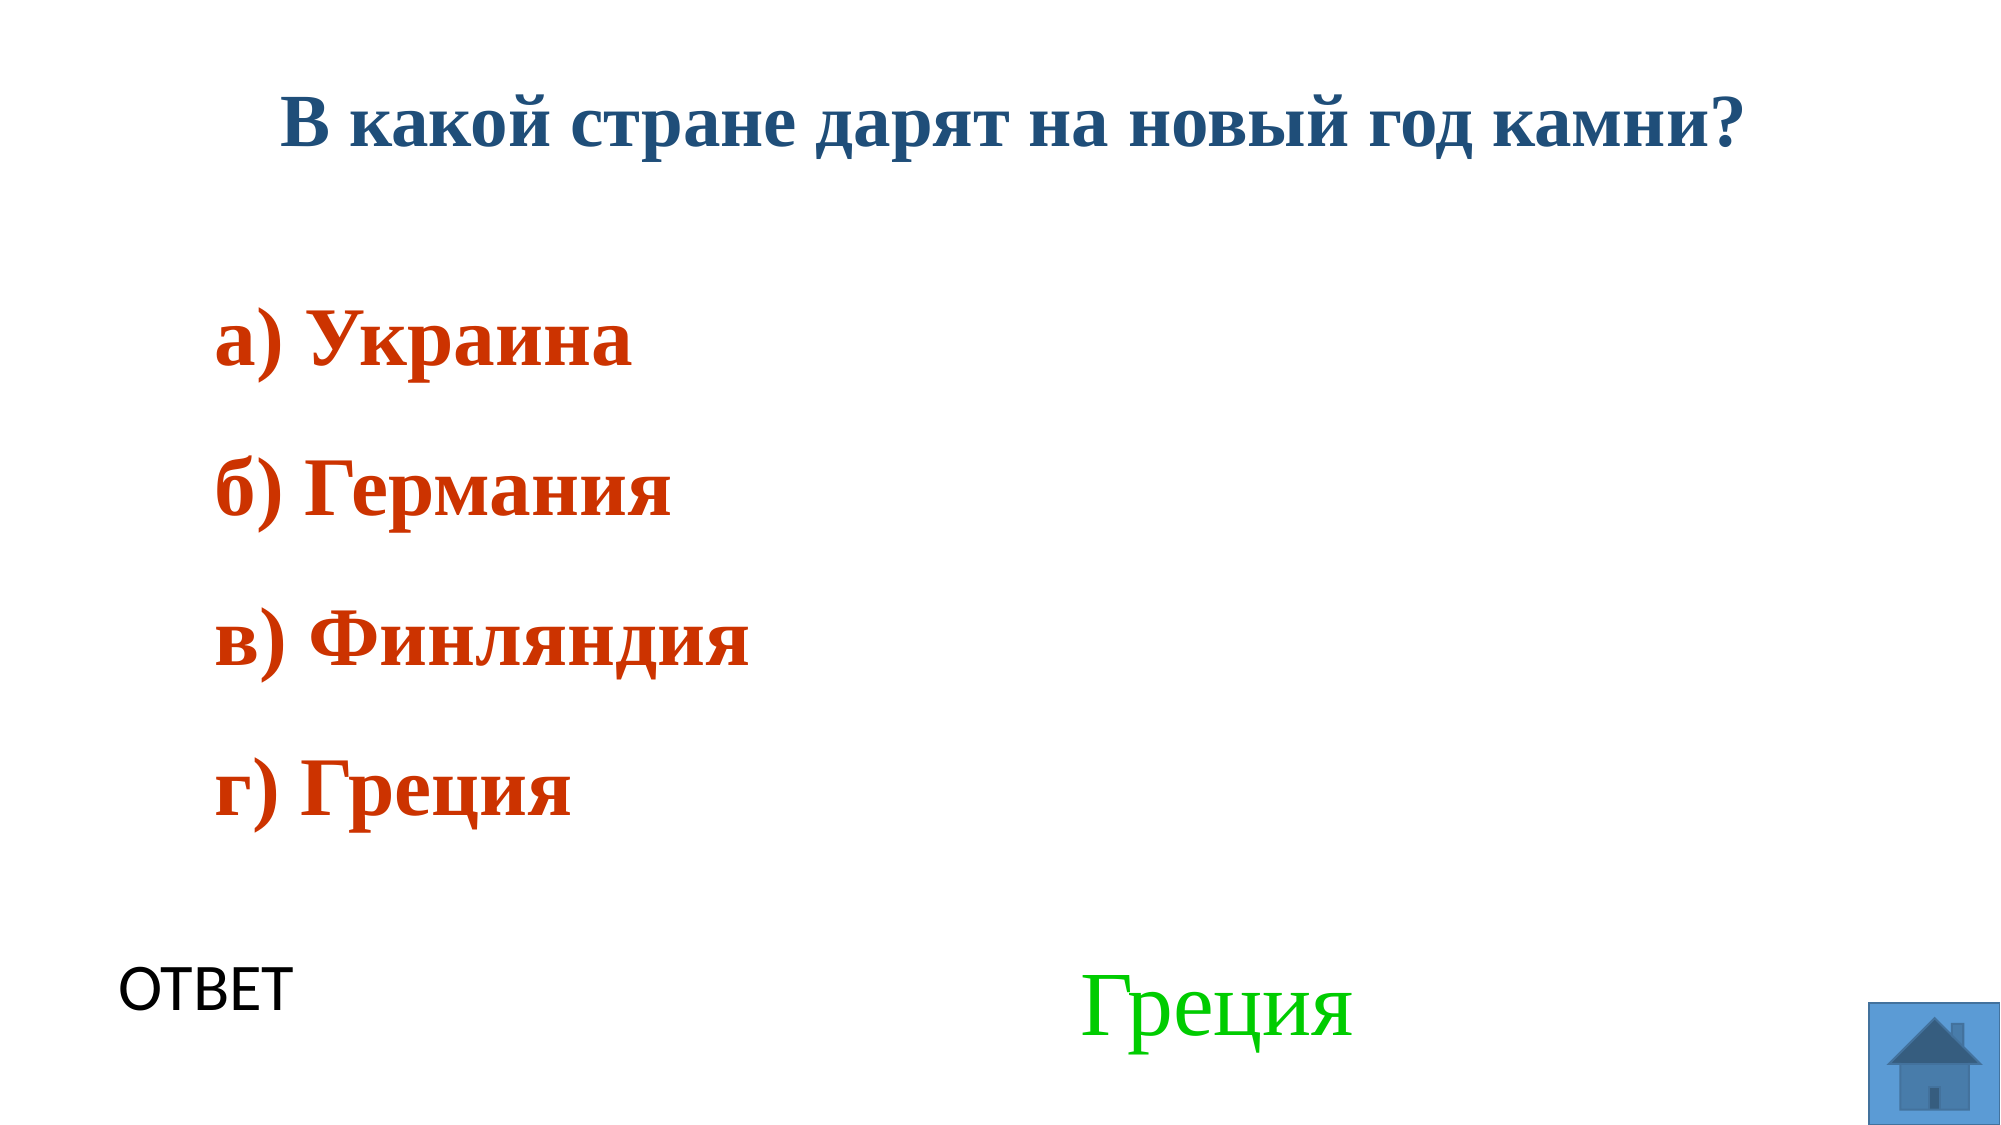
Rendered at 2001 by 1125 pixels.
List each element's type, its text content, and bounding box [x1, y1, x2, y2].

text_box а) Украина б) Германия в) Финляндия г) Греция [200, 224, 1200, 840]
text_box Греция [1065, 936, 1498, 1061]
text_box В какой стране дарят на новый год камни? [81, 64, 1948, 170]
text_box ОТВЕТ [103, 936, 352, 1031]
text_box [1868, 1002, 2000, 1125]
